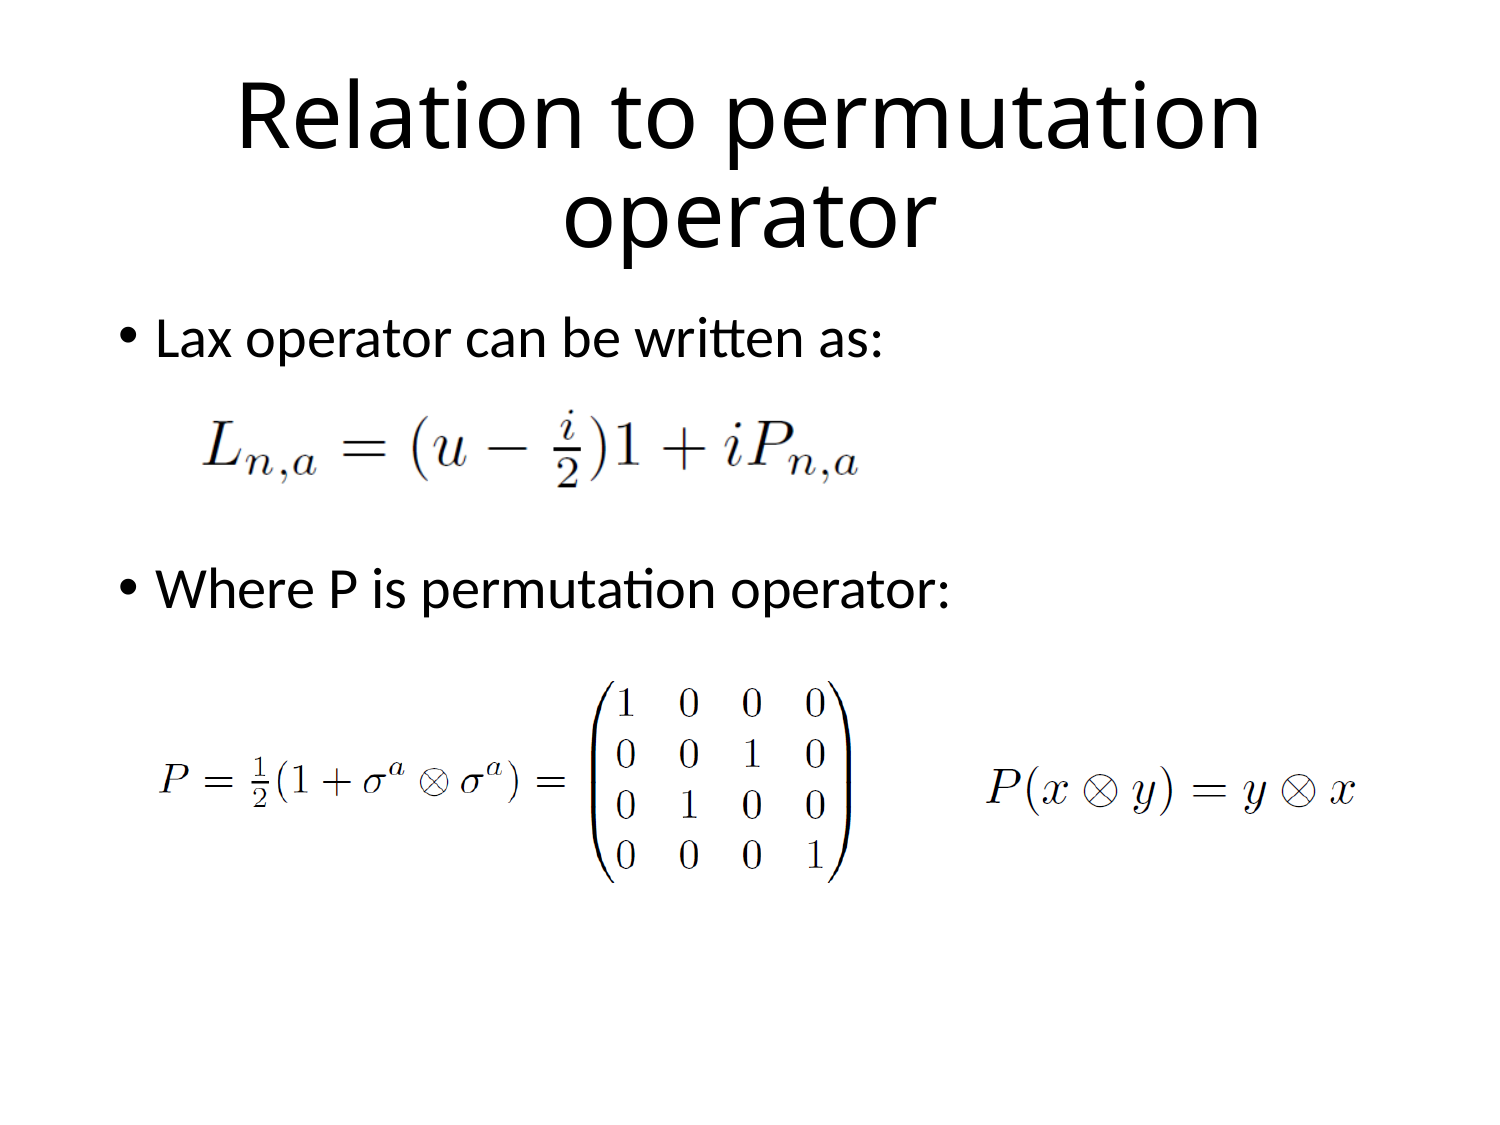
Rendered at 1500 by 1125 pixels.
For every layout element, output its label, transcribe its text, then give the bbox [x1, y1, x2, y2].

list Lax operator can be written as: Where P is permutation operator: [103, 299, 1397, 1014]
picture [963, 737, 1360, 827]
picture [119, 655, 861, 908]
title Relation to permutation operator [103, 59, 1397, 278]
picture [174, 391, 866, 510]
